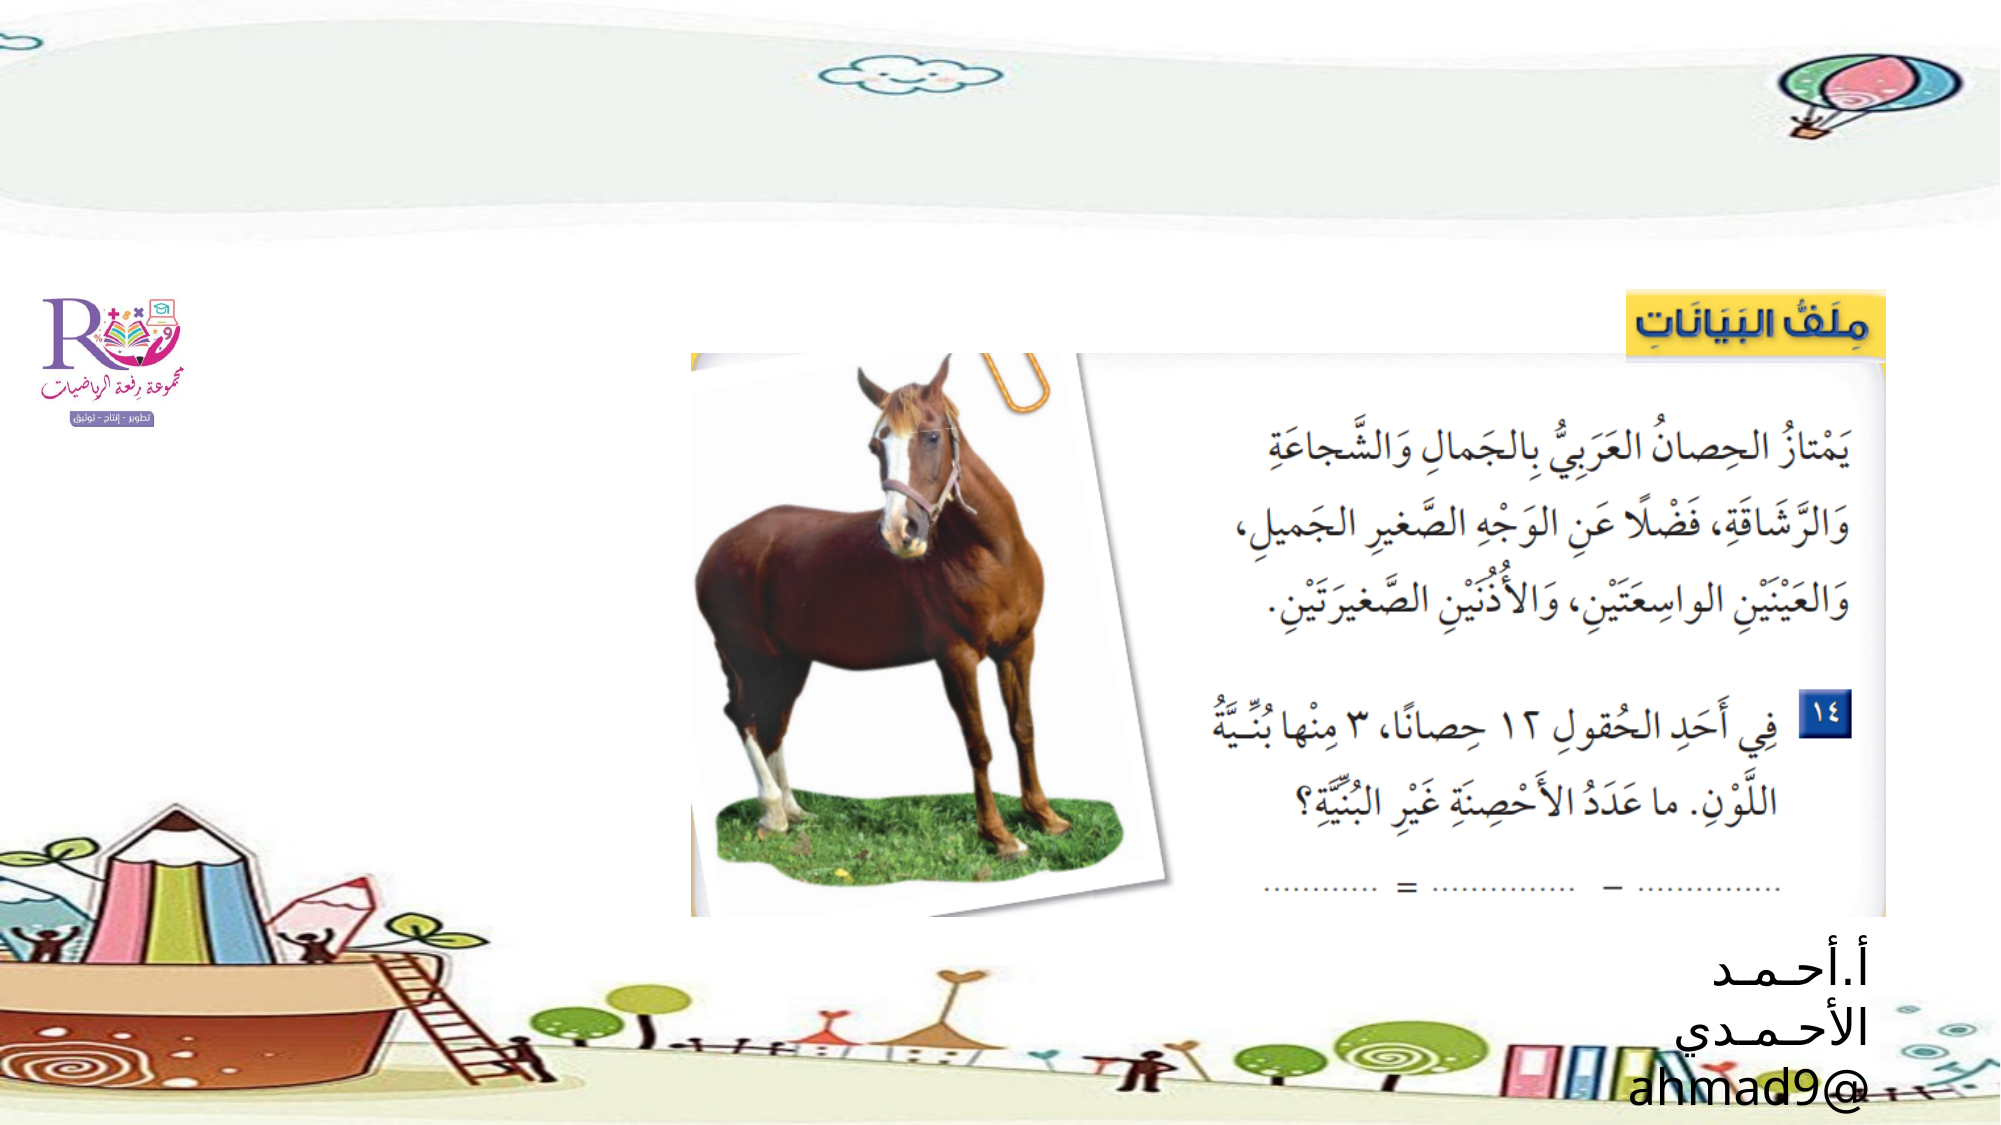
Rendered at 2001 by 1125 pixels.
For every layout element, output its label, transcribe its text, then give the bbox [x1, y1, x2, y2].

picture [0, 0, 2001, 1125]
text_box أ.أحـمـد الأحـمـدي @ahmad9963 [1600, 927, 1886, 1125]
